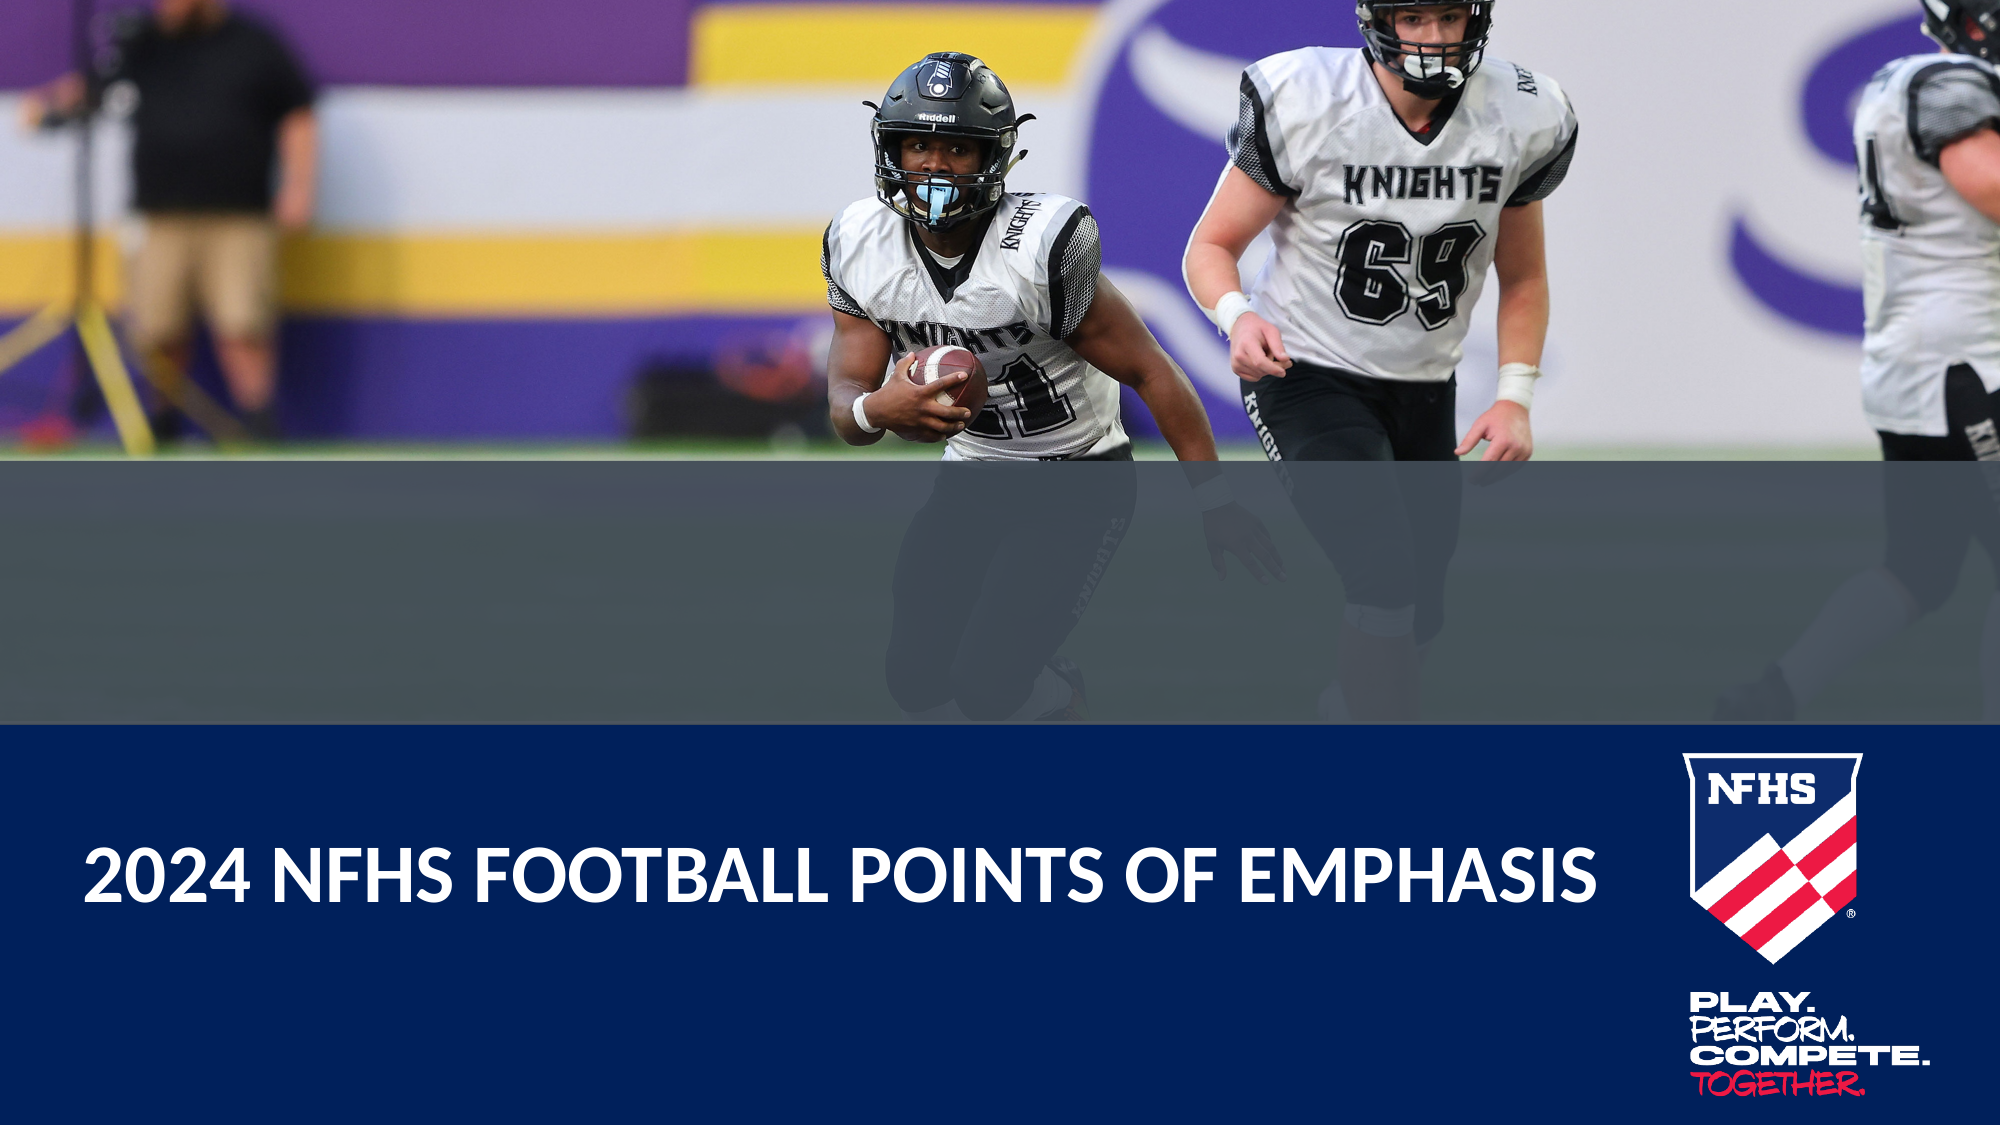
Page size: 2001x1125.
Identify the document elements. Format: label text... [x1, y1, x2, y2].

title 2024 nfhs football points of emphasis [11, 831, 1672, 1056]
picture [1682, 753, 1930, 1097]
picture [0, 0, 2000, 460]
